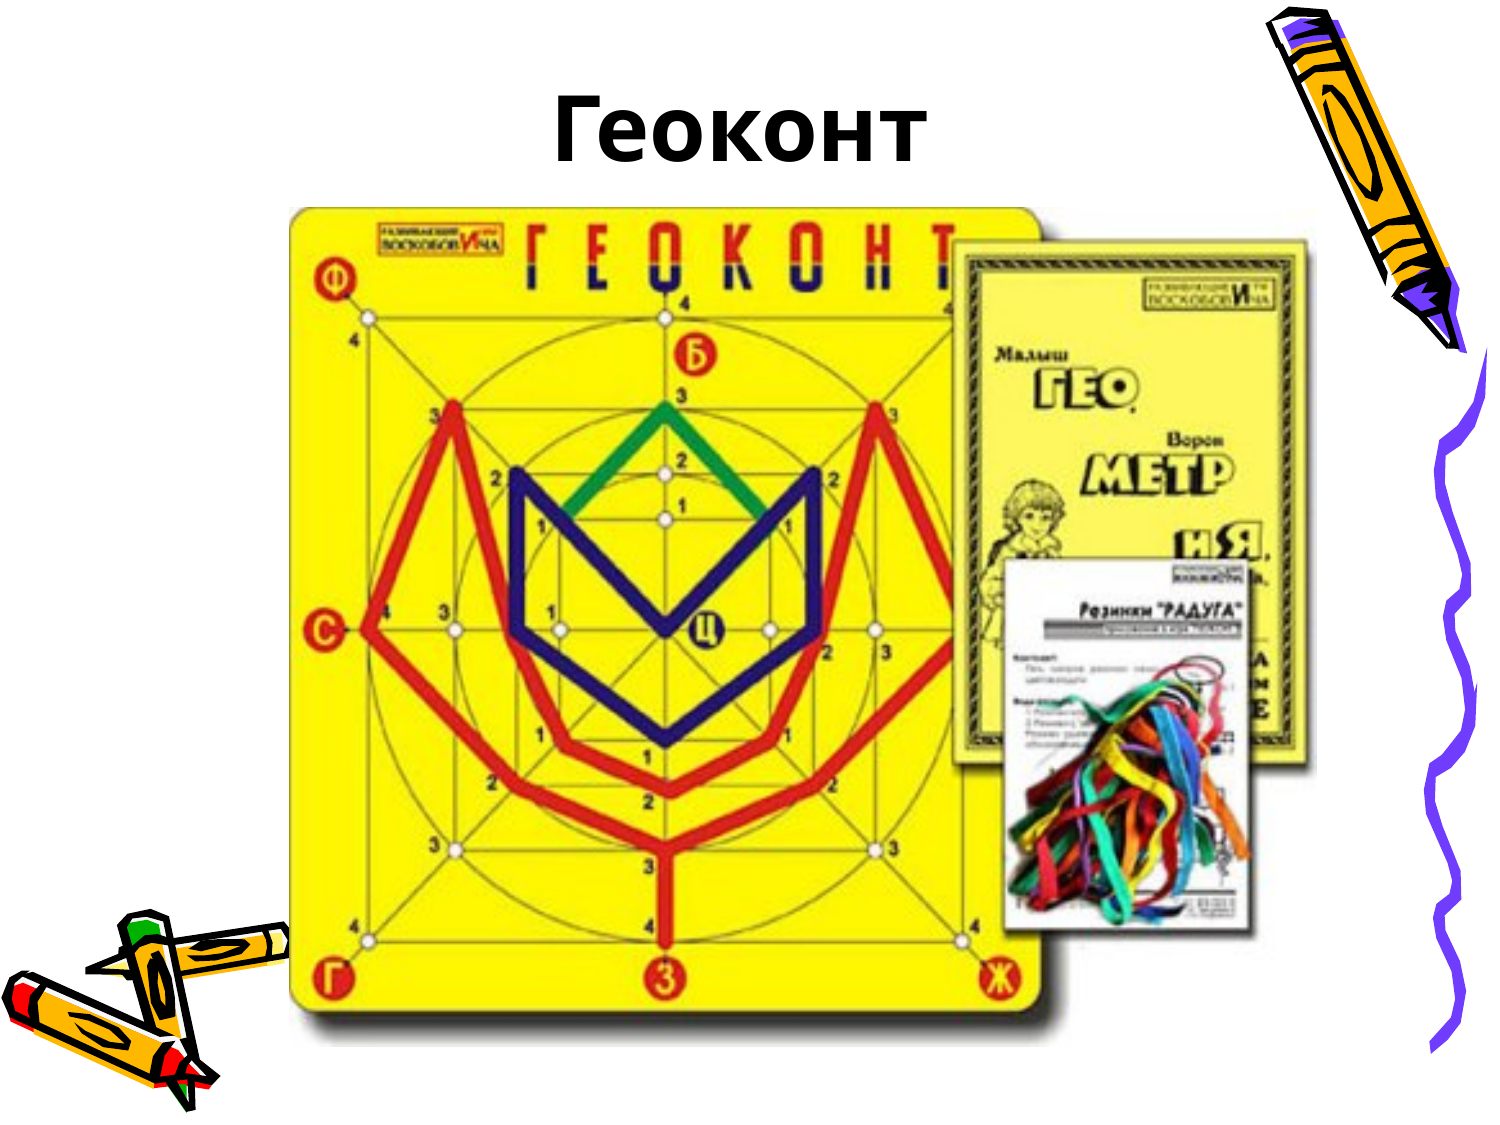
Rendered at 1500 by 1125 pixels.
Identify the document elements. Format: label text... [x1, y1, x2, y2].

picture [289, 207, 1318, 1048]
title Геоконт [76, 54, 1428, 188]
